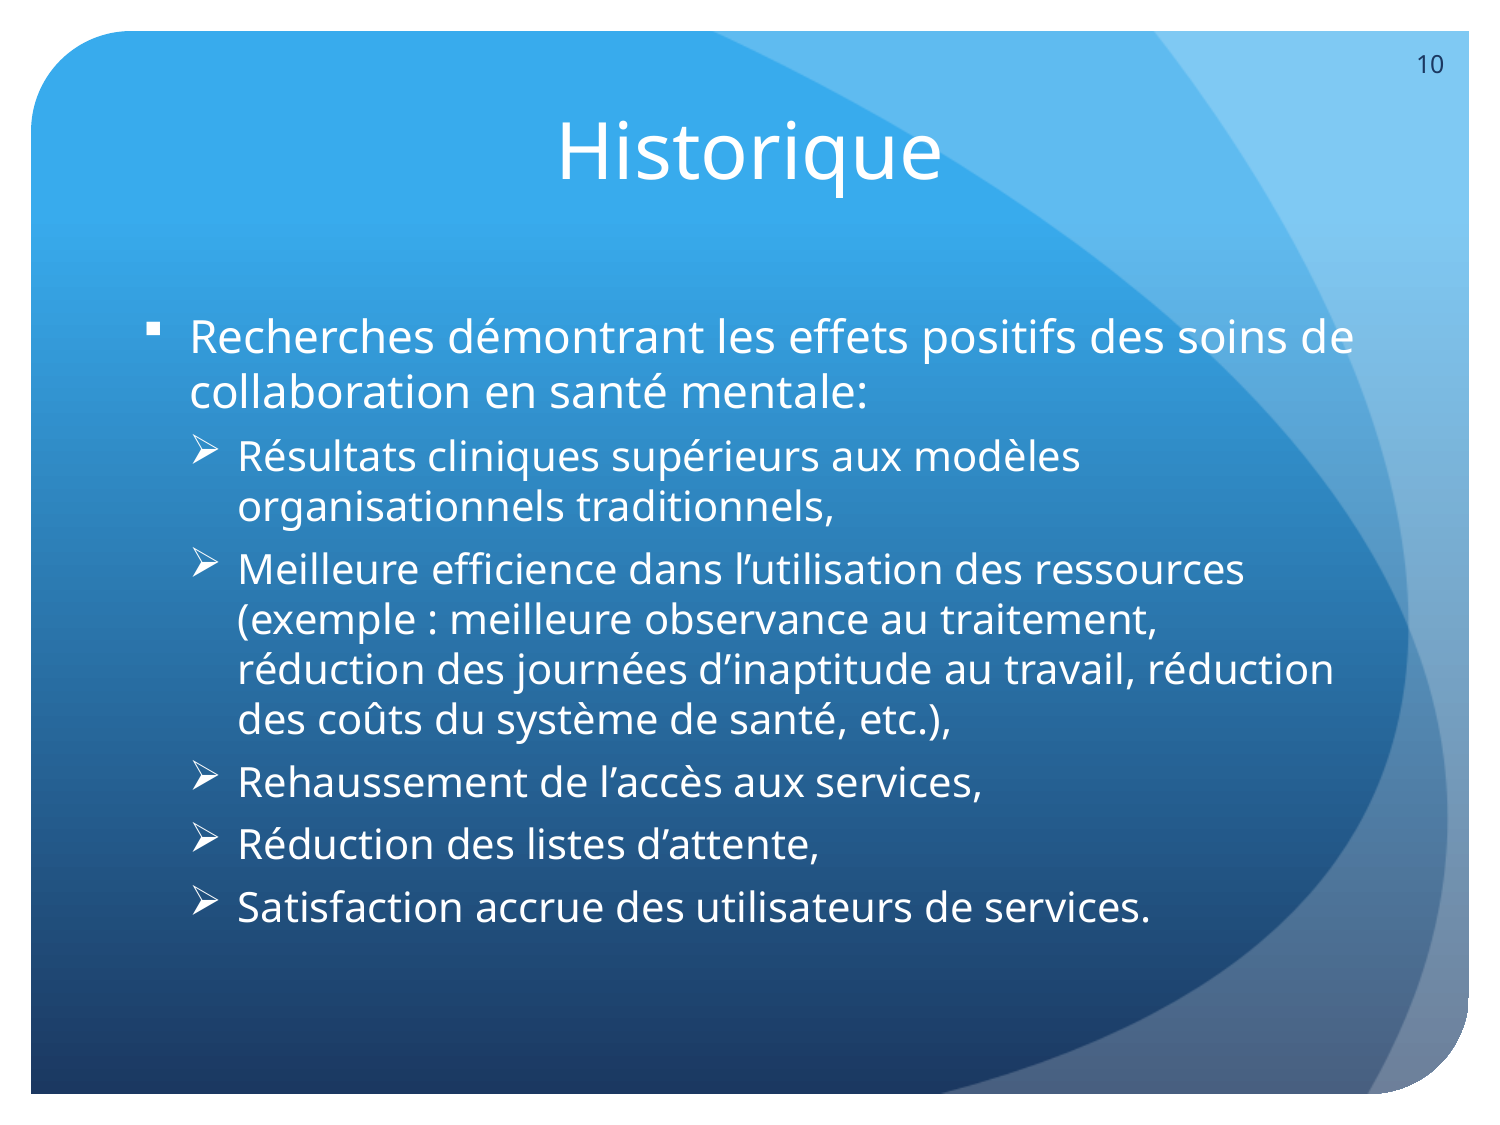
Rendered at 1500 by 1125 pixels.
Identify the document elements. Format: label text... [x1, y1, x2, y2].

slide_number 10 [1378, 36, 1460, 96]
title Historique [127, 62, 1372, 234]
picture [24, 30, 1473, 1094]
list Recherches démontrant les effets positifs des soins de collaboration en santé mentale: Résultats cliniques supérieurs aux modèles organisationnels traditionnels, Meilleure efficience dans l’utilisation des ressources (exemple : meilleure observance au traitement, réduction des journées d’inaptitude au travail, réduction des coûts du système de santé, etc.), Rehaussement de l’accès aux services, Réduction des listes d’attente, Satisfaction accrue des utilisateurs de services. [127, 299, 1372, 991]
